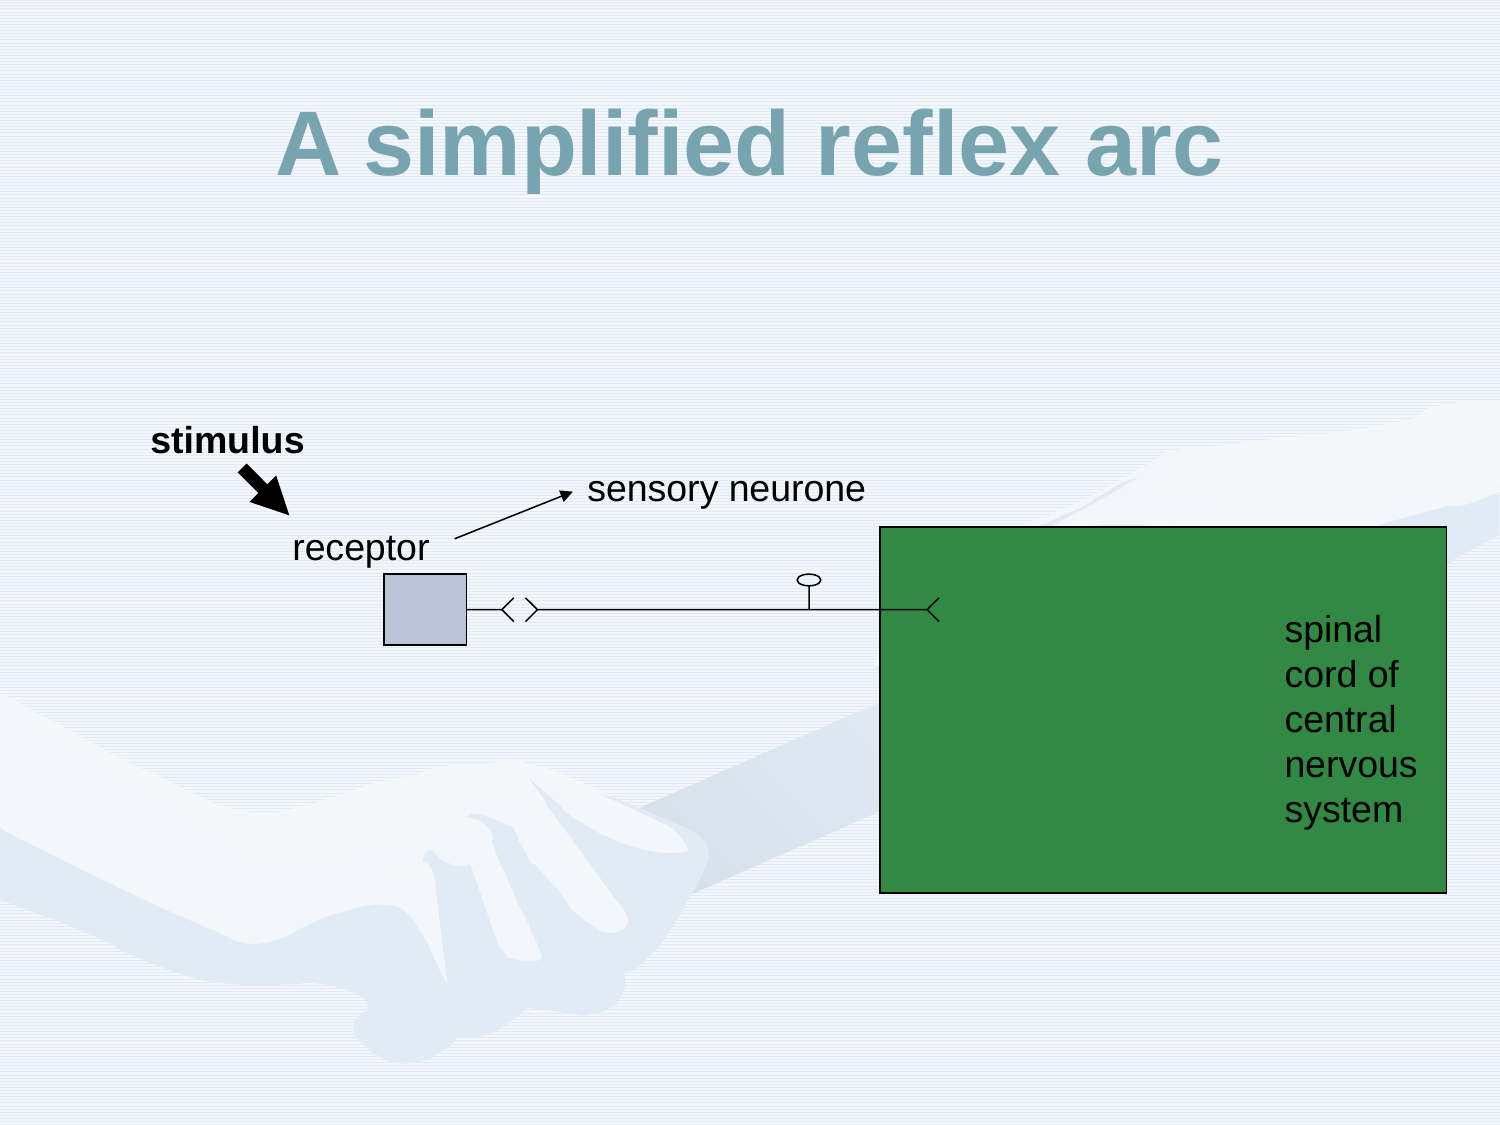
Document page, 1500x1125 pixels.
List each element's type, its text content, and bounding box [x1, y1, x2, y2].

text_box [242, 467, 290, 515]
text_box sensory neurone [572, 456, 1010, 516]
text_box [797, 574, 821, 586]
text_box [879, 527, 1447, 894]
text_box [454, 490, 573, 539]
text_box [383, 576, 467, 646]
text_box stimulus [135, 408, 325, 469]
text_box spinal cord of central nervous system [1269, 597, 1471, 838]
title A simplified reflex arc [74, 44, 1426, 233]
text_box receptor [277, 515, 479, 576]
